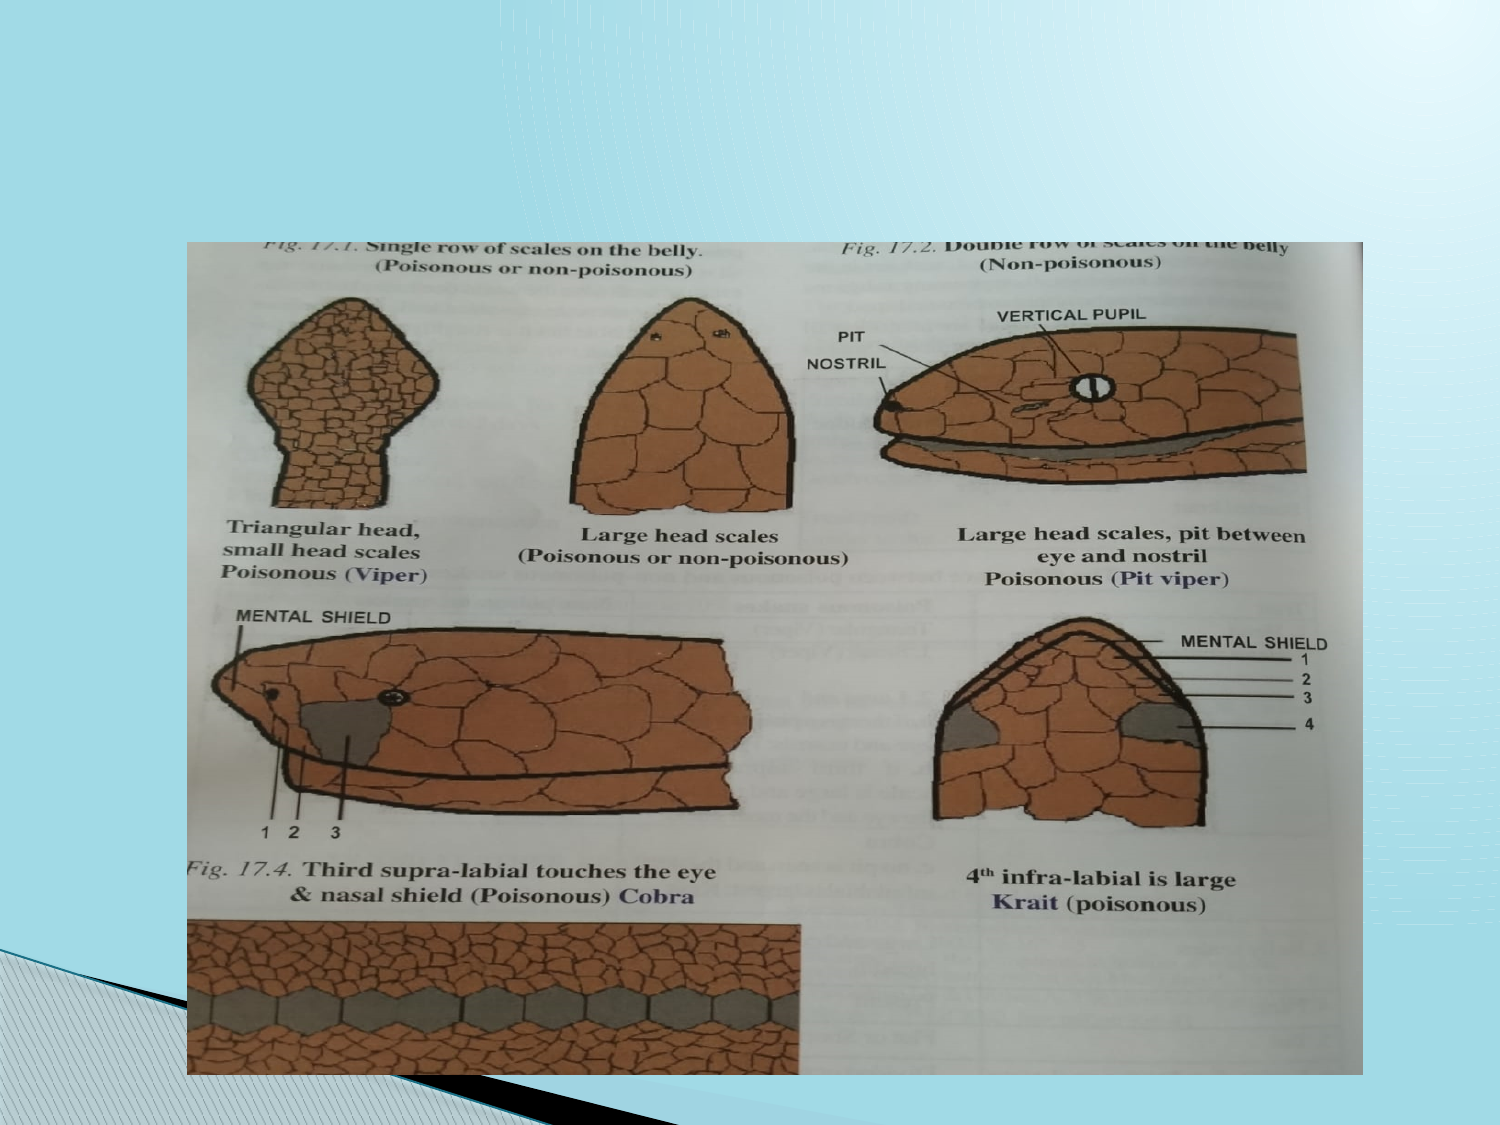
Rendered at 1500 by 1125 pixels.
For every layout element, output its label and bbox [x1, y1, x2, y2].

list [187, 242, 1363, 1076]
